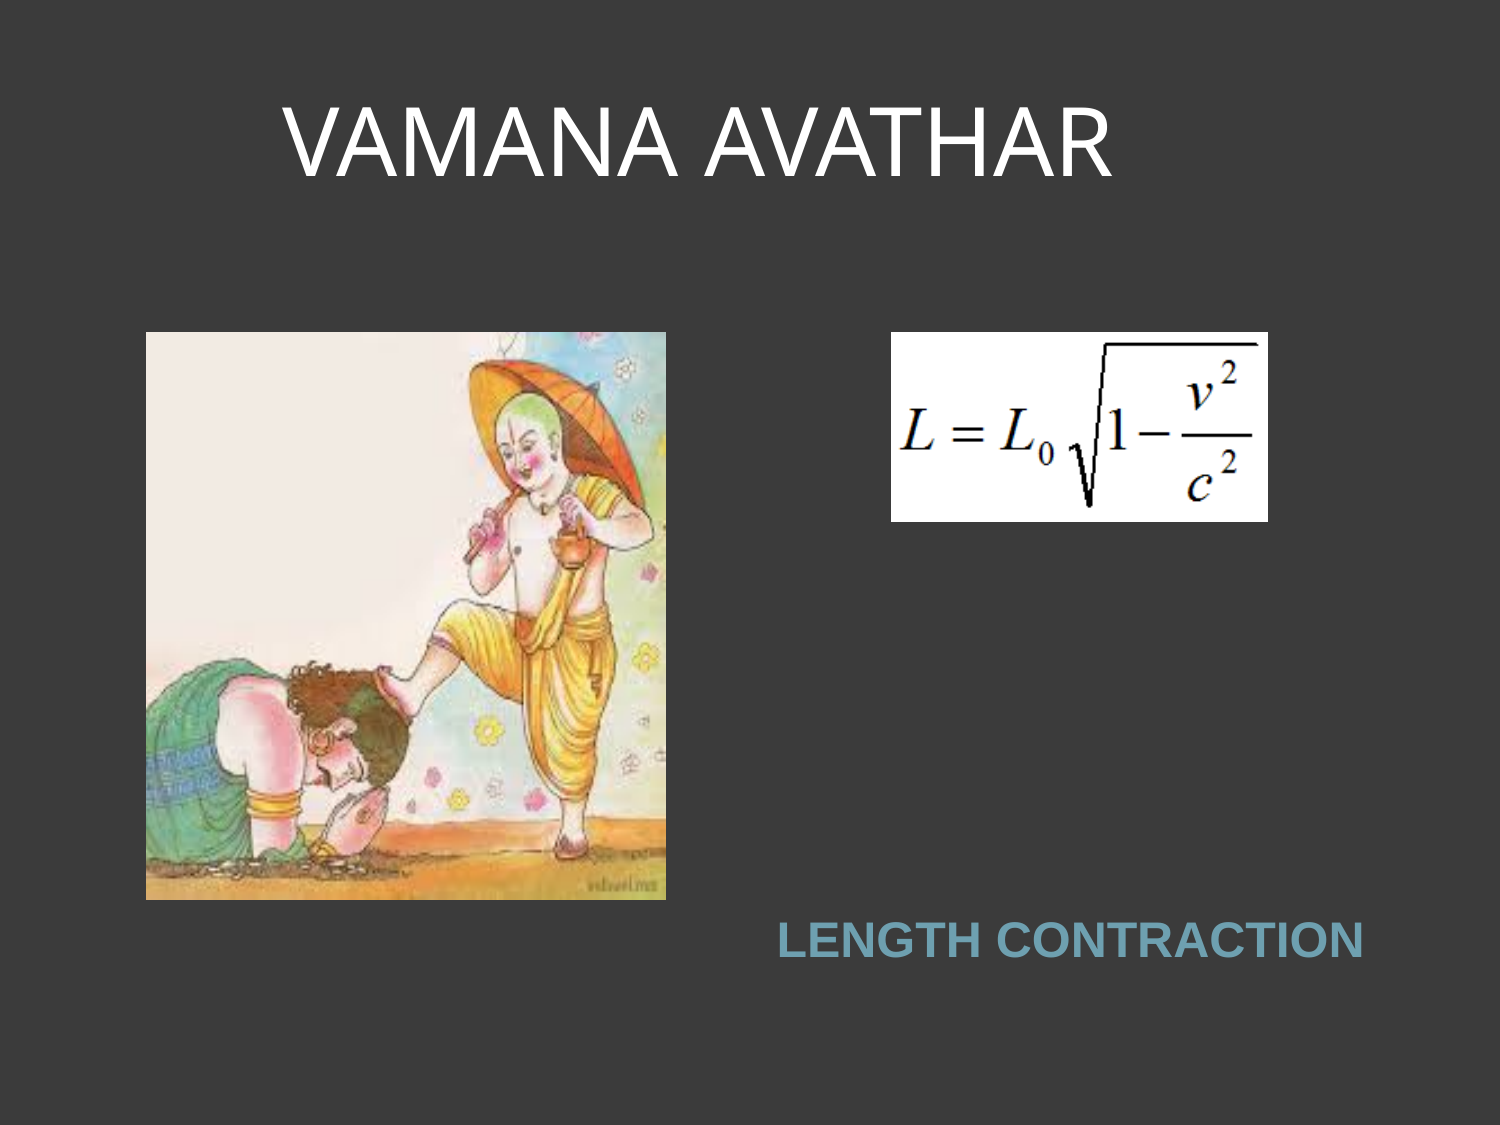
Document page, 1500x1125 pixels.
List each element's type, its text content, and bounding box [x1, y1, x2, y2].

list LENGTH CONTRACTION [761, 899, 1426, 1038]
title VAMANA AVATHAR [74, 44, 1426, 233]
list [146, 332, 666, 901]
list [890, 332, 1268, 523]
